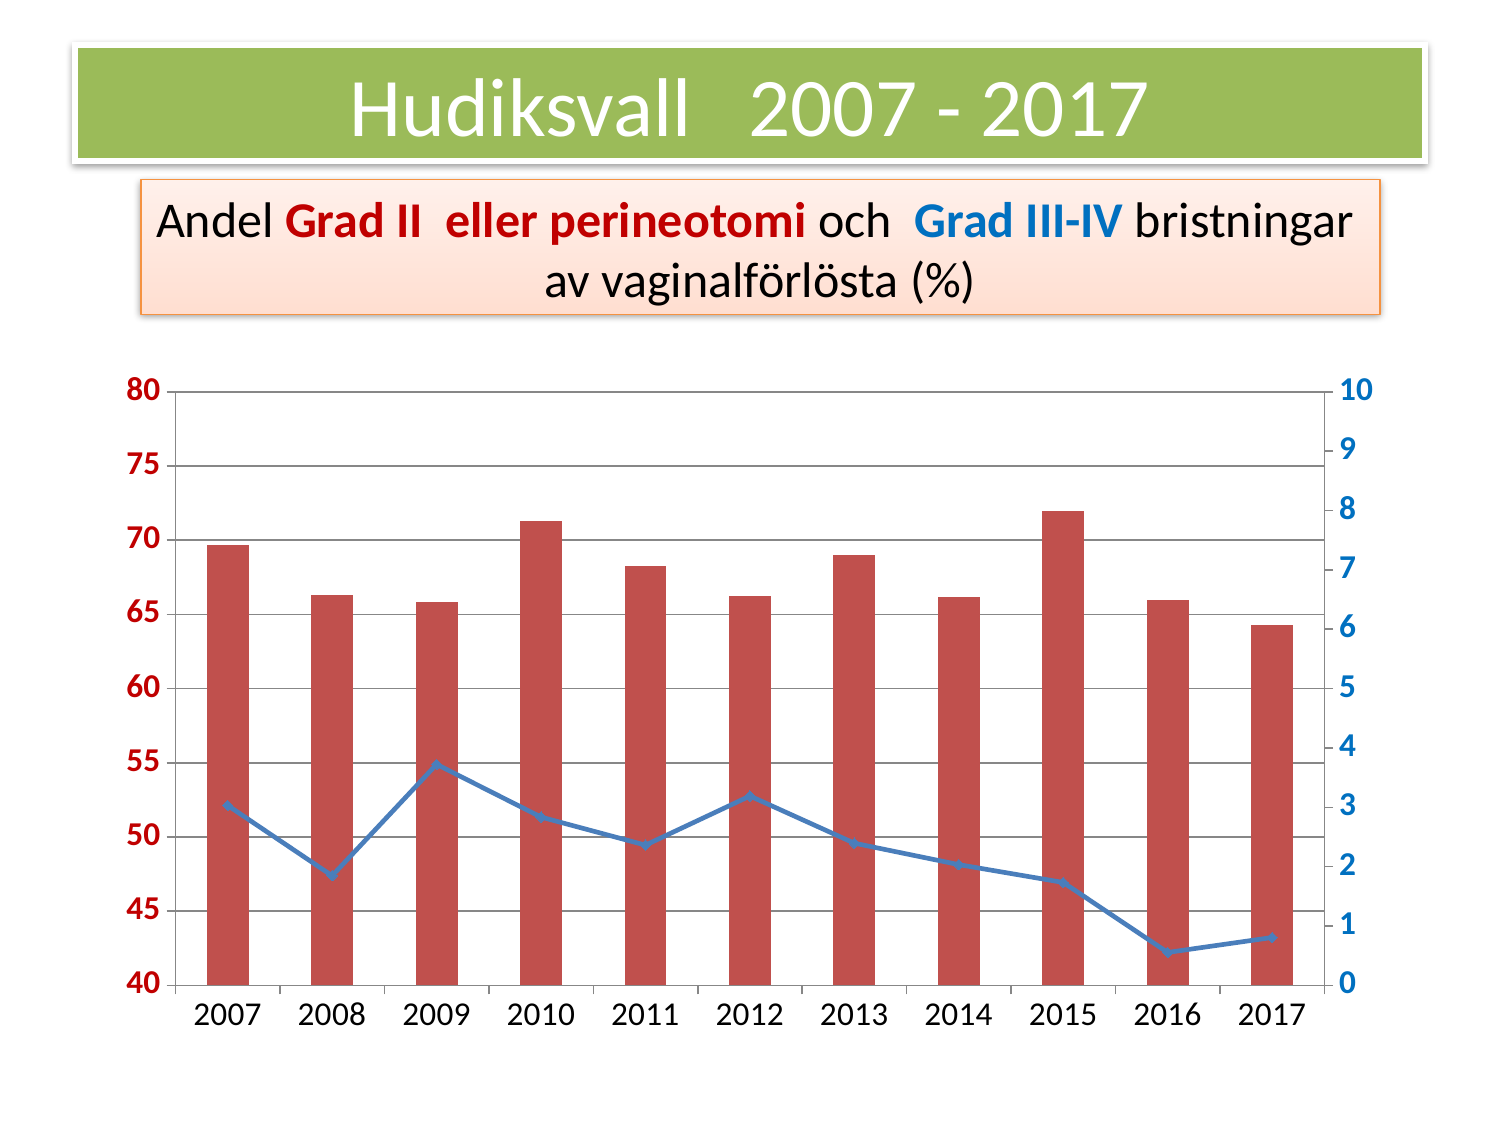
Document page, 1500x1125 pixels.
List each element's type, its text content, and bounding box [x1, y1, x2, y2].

chart [100, 361, 1400, 1048]
text_box Andel Grad II eller perineotomi och Grad III-IV bristningar av vaginalförlösta (%) [140, 179, 1381, 315]
title Hudiksvall 2007 - 2017 [72, 42, 1428, 164]
